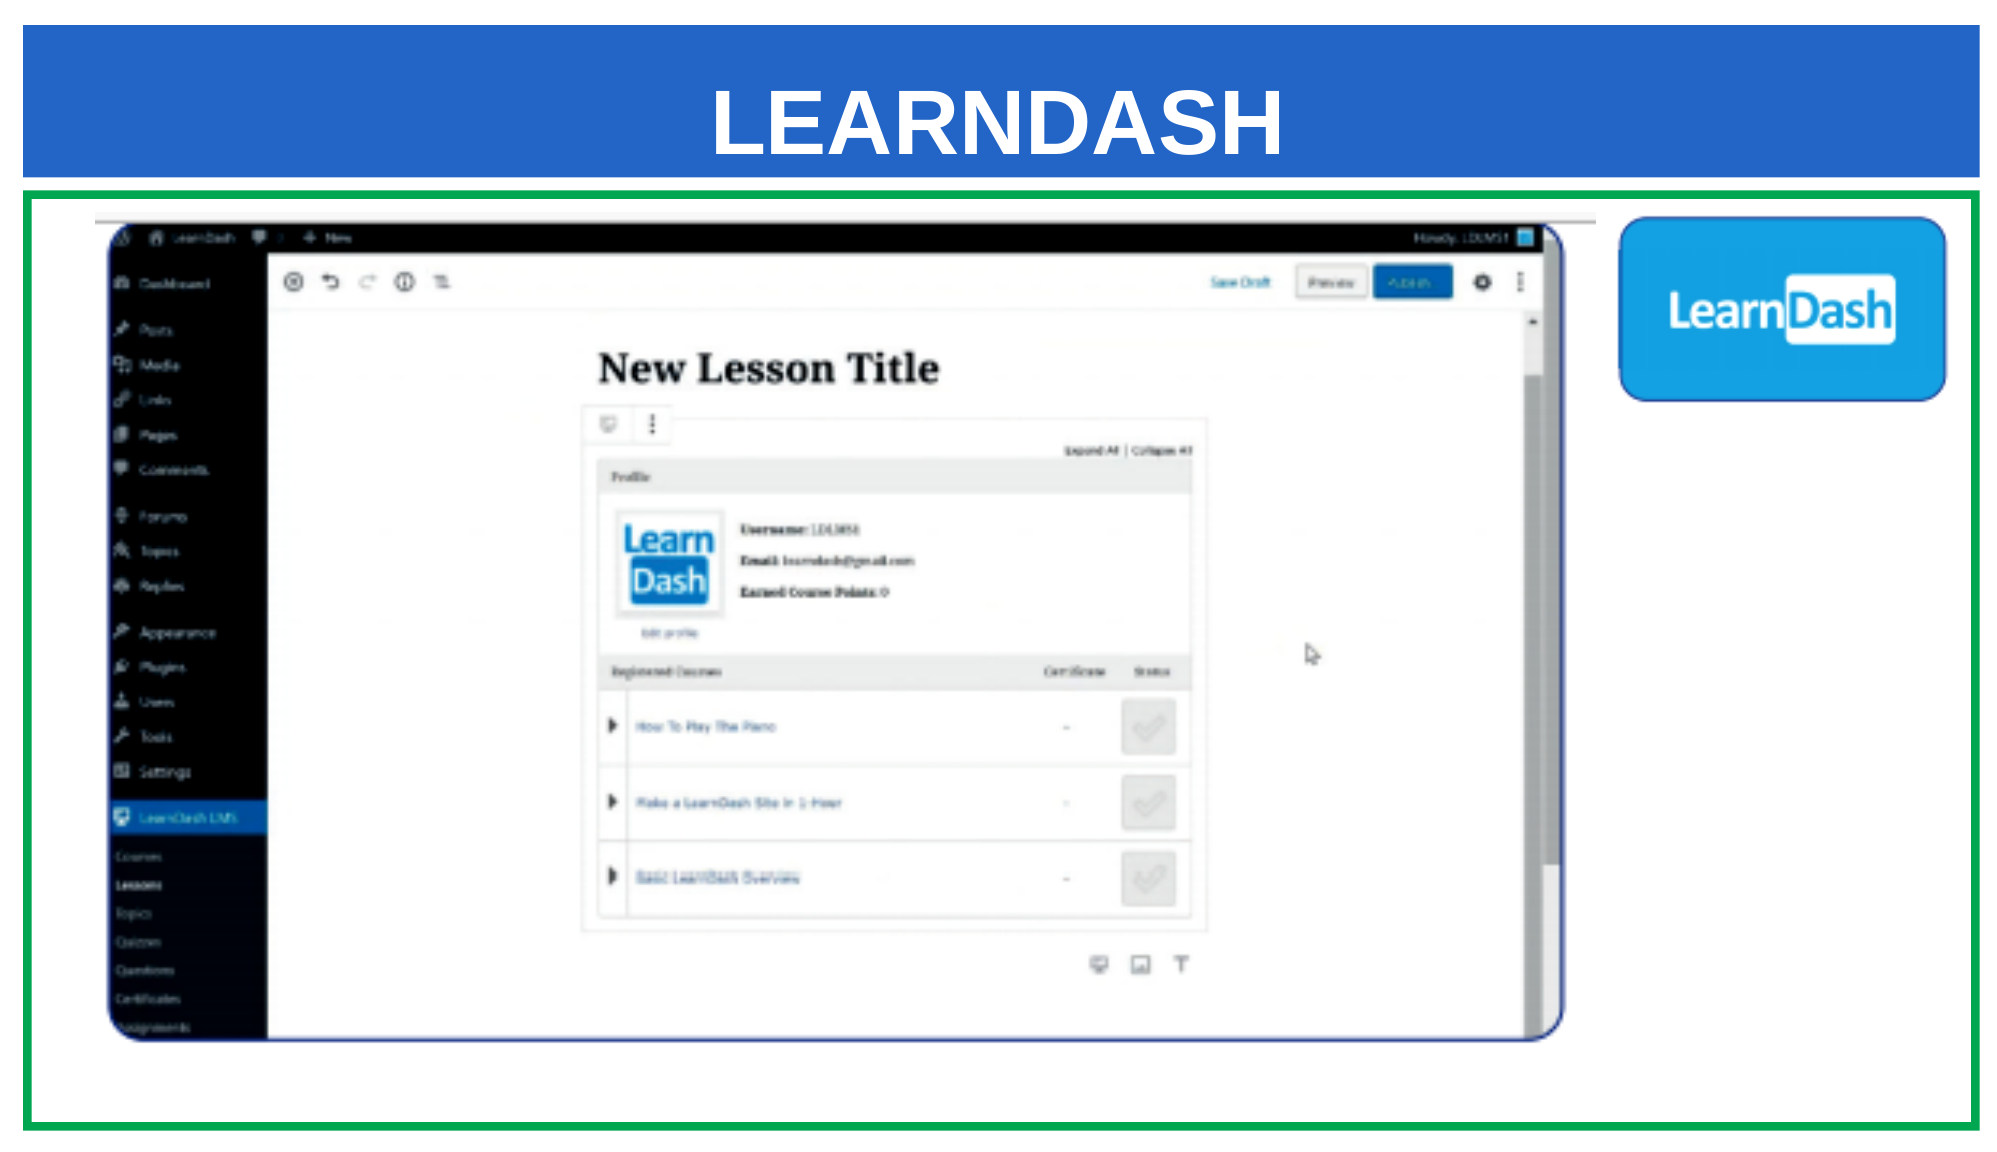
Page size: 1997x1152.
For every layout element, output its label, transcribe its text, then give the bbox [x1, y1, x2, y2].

text_box LEARNDASH [37, 56, 1959, 173]
picture [1607, 210, 1958, 412]
picture [95, 212, 1596, 1057]
